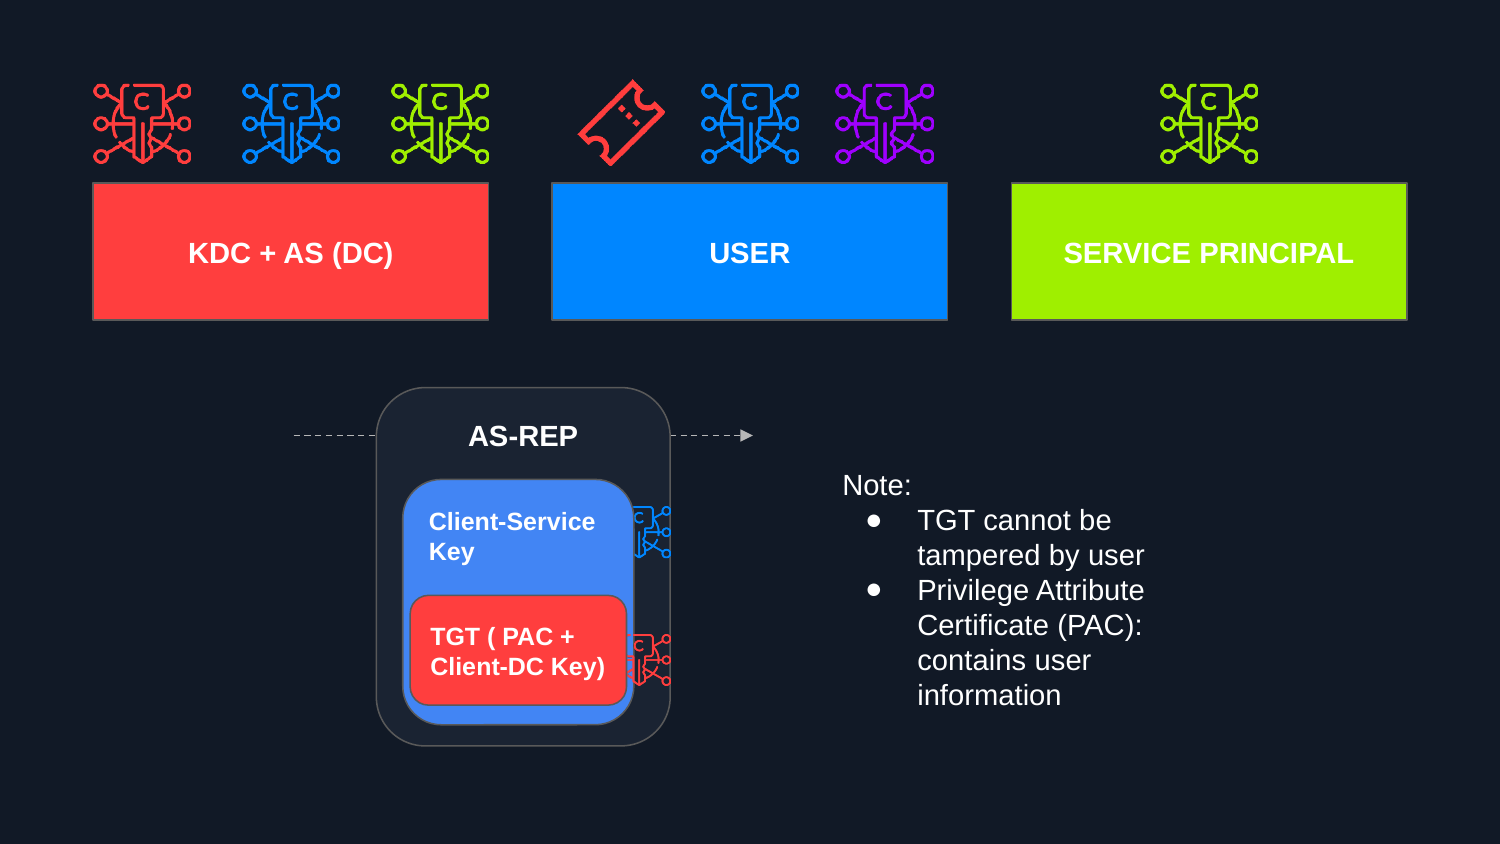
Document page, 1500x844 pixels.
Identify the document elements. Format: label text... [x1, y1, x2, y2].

picture [391, 73, 489, 172]
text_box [376, 387, 671, 747]
picture [92, 73, 191, 172]
text_box Note: TGT cannot be tampered by user Privilege Attribute Certificate (PAC): contains user information [827, 451, 1233, 796]
text_box USER [552, 183, 948, 320]
picture [1160, 73, 1259, 172]
picture [577, 79, 665, 167]
picture [607, 500, 671, 564]
picture [701, 73, 799, 172]
picture [835, 73, 934, 172]
picture [241, 73, 340, 172]
text_box SERVICE PRINCIPAL [1011, 183, 1407, 320]
text_box KDC + AS (DC) [93, 183, 489, 320]
picture [607, 628, 671, 692]
